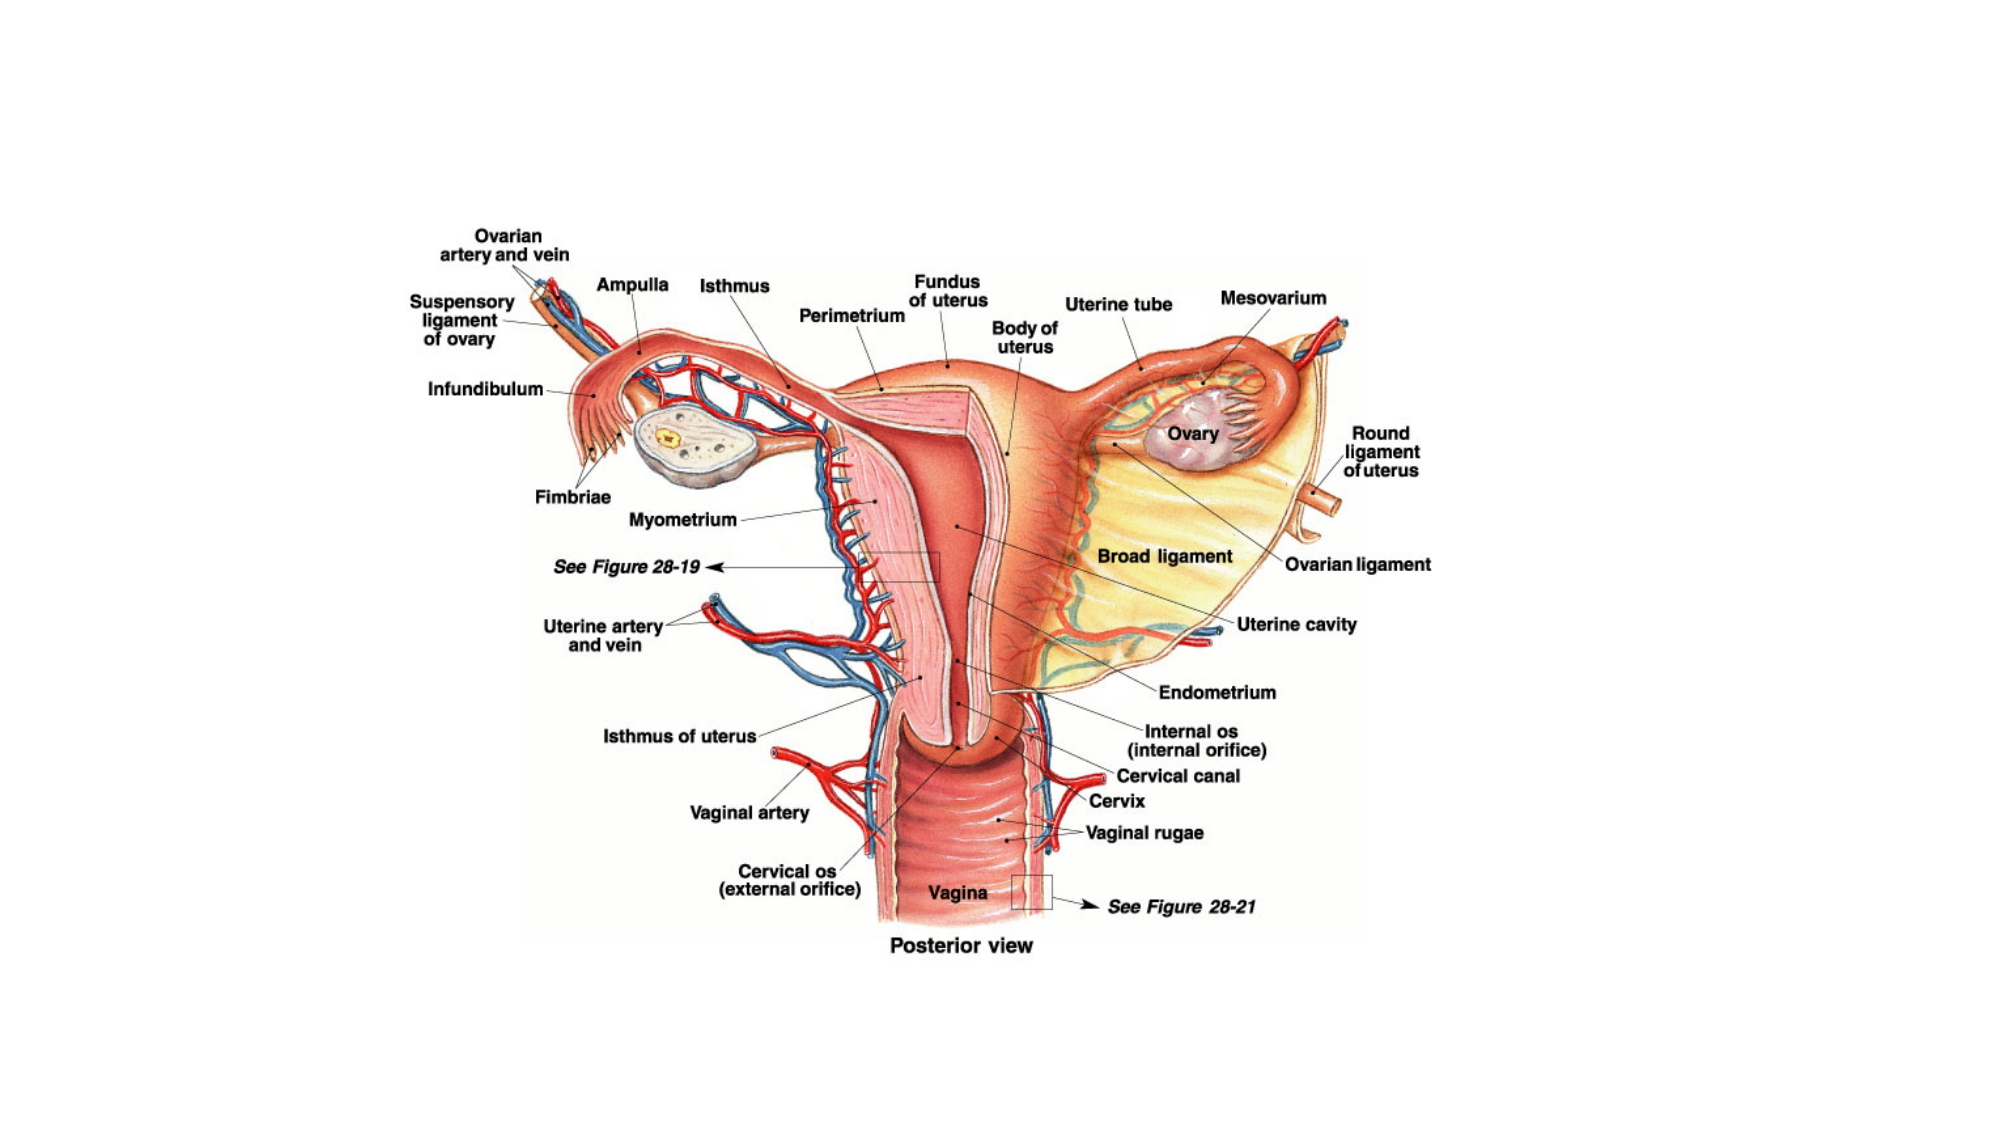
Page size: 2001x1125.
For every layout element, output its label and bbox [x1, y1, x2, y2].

list [395, 186, 1443, 973]
